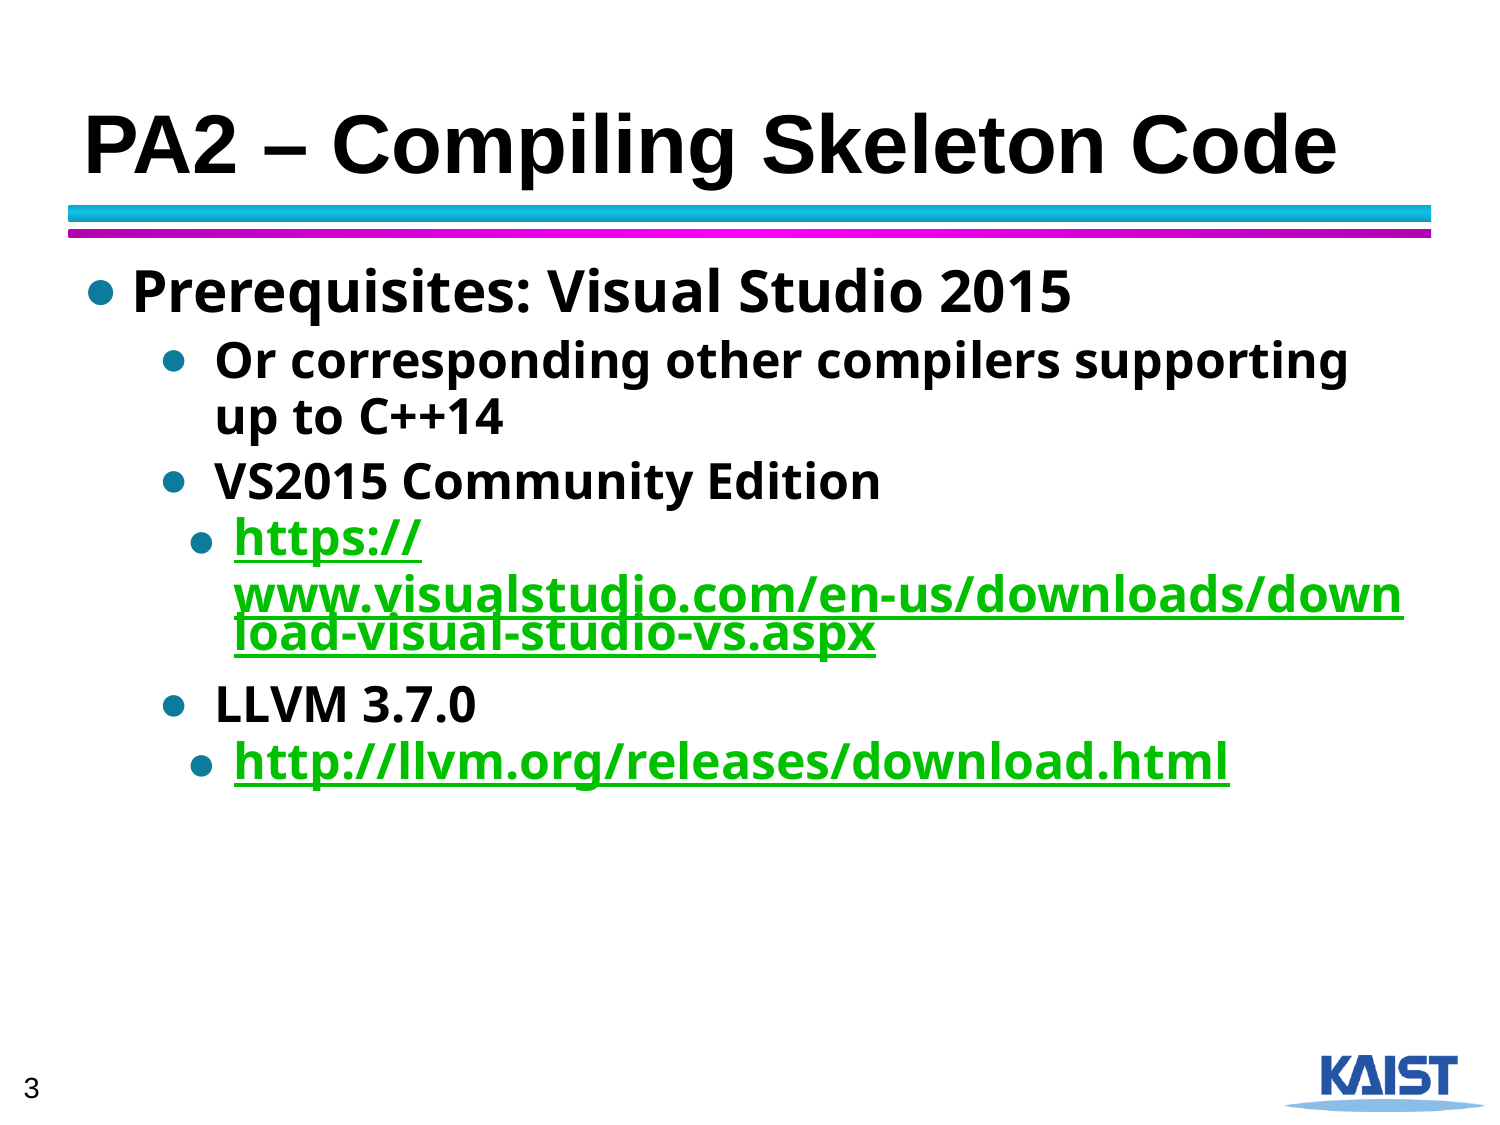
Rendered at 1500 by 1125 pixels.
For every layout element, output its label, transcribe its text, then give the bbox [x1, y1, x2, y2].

title PA2 – Compiling Skeleton Code [68, 48, 1428, 198]
picture [1284, 1055, 1485, 1112]
list Prerequisites: Visual Studio 2015 Or corresponding other compilers supporting up to C++14 VS2015 Community Edition https://www.visualstudio.com/en-us/downloads/download-visual-studio-vs.aspx LLVM 3.7.0 http://llvm.org/releases/download.html [68, 260, 1434, 1092]
